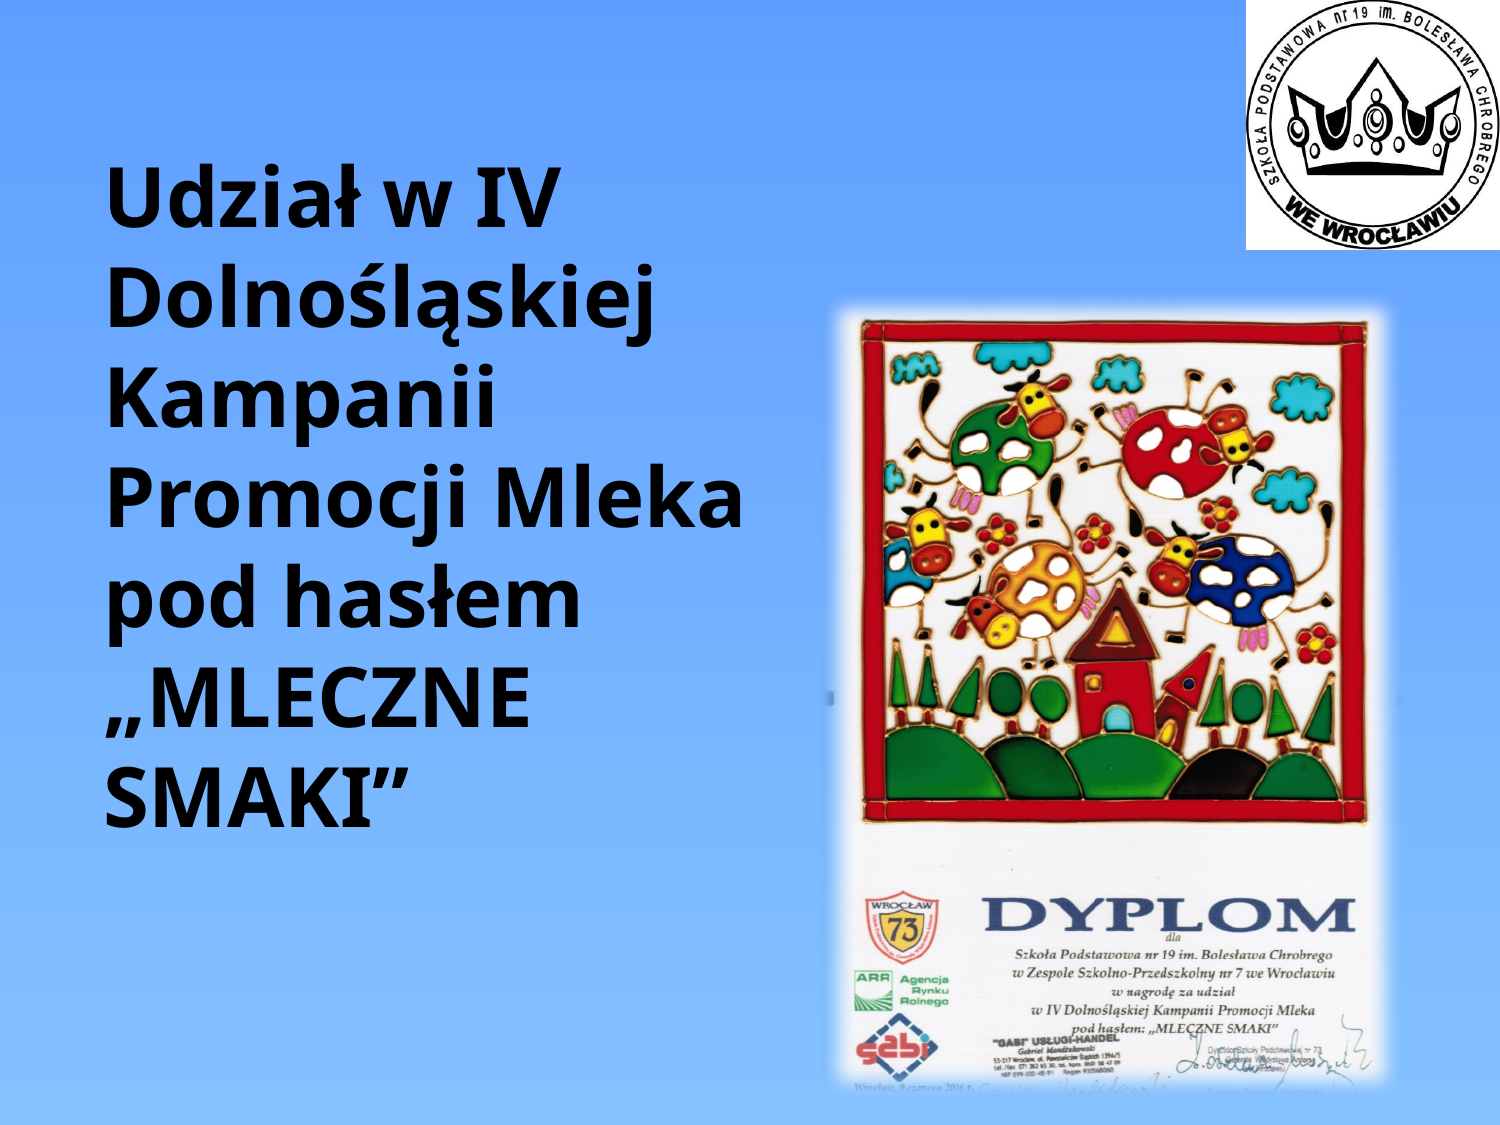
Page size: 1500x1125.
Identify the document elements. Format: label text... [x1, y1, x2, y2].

text_box Udział w IV Dolnośląskiej Kampanii Promocji Mleka pod hasłem „MLECZNE SMAKI” [88, 137, 809, 852]
picture [1245, 0, 1500, 250]
picture [820, 290, 1405, 1100]
